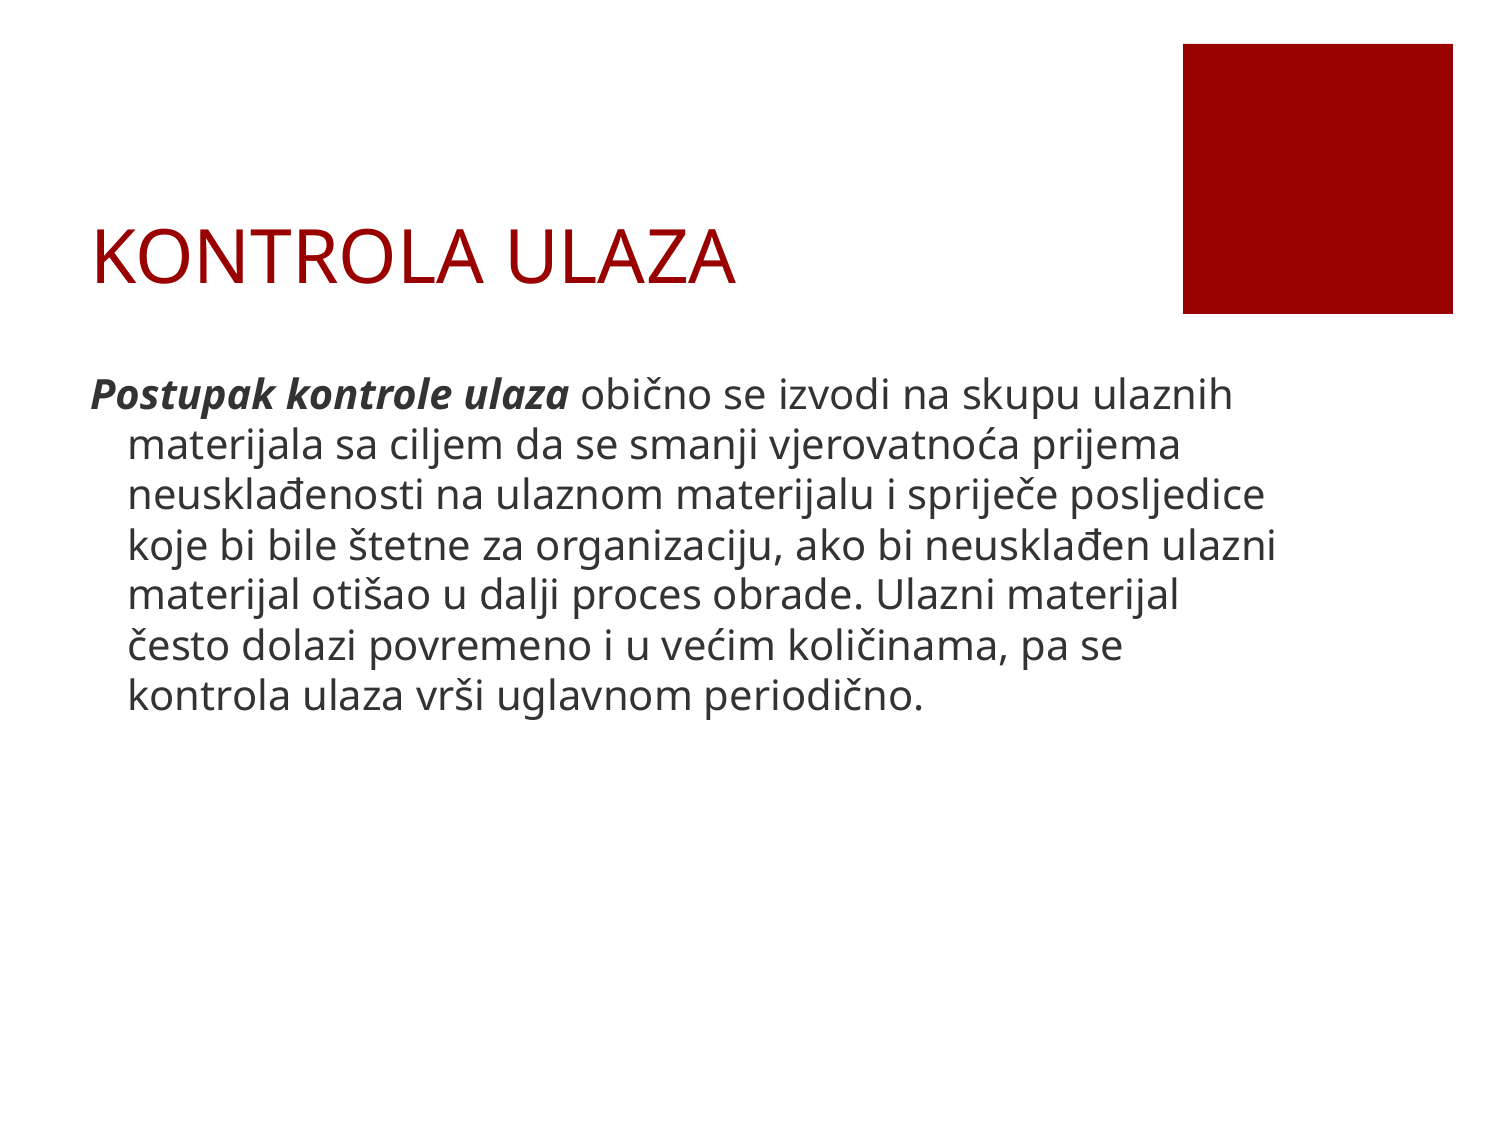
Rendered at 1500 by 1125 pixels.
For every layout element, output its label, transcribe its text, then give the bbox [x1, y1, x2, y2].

list Postupak kontrole ulaza obično se izvodi na skupu ulaznih materijala sa ciljem da se smanji vjerovatnoća prijema neusklađenosti na ulaznom materijalu i spriječe posljedice koje bi bile štetne za organizaciju, ako bi neusklađen ulazni materijal otišao u dalji proces obrade. Ulazni materijal često dolazi povremeno i u većim količinama, pa se kontrola ulaza vrši uglavnom periodično. [75, 360, 1300, 1069]
title KONTROLA ULAZA [75, 118, 1143, 307]
